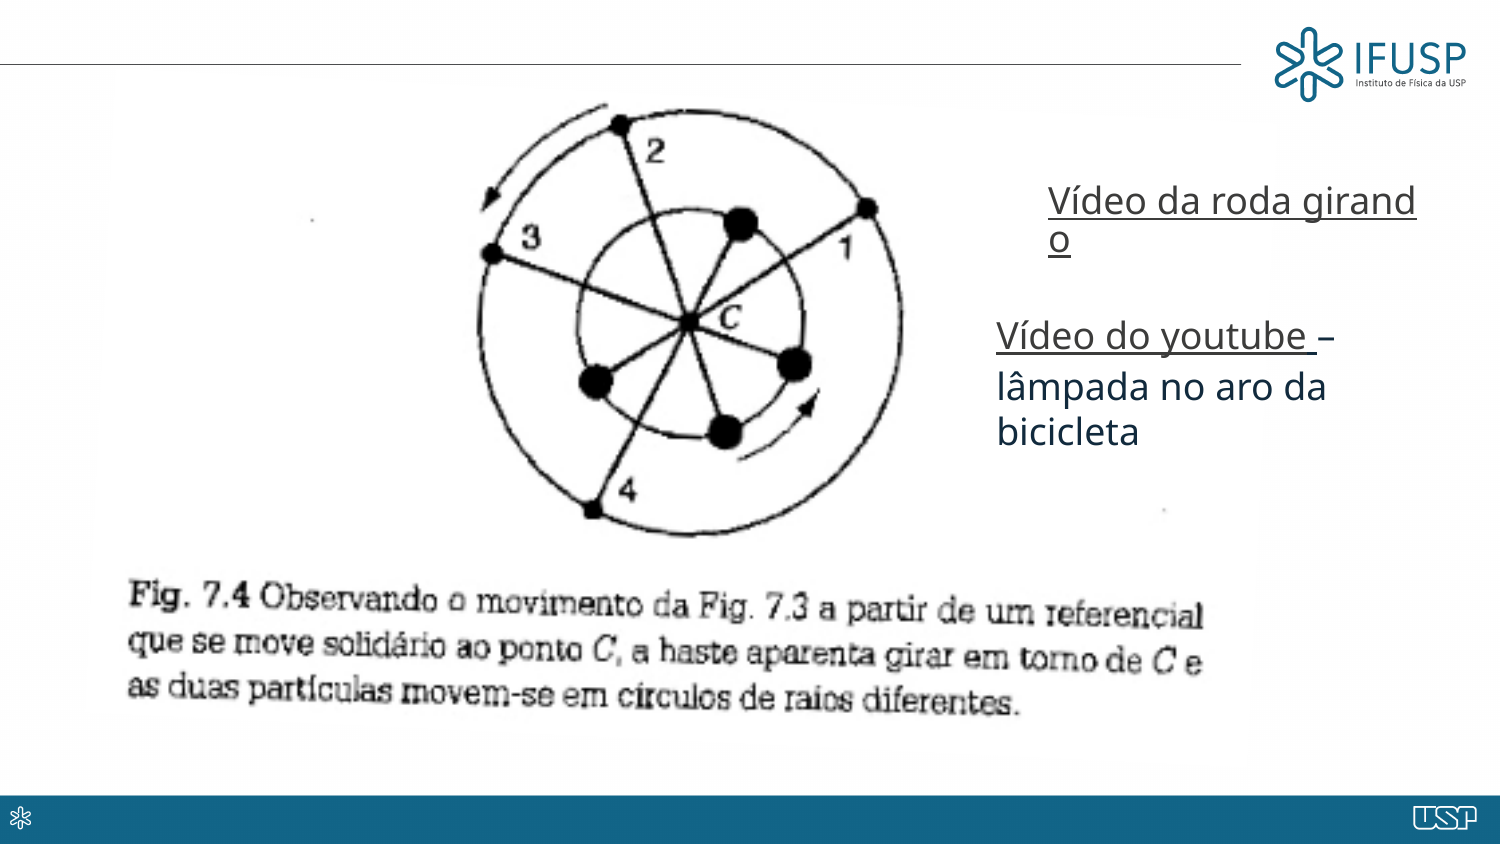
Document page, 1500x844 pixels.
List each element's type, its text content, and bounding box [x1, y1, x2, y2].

text_box Vídeo da roda girando [1268, 169, 1449, 236]
picture [0, 0, 1500, 844]
text_box Vídeo do youtube – lâmpada no aro da bicicleta [1268, 304, 1449, 461]
